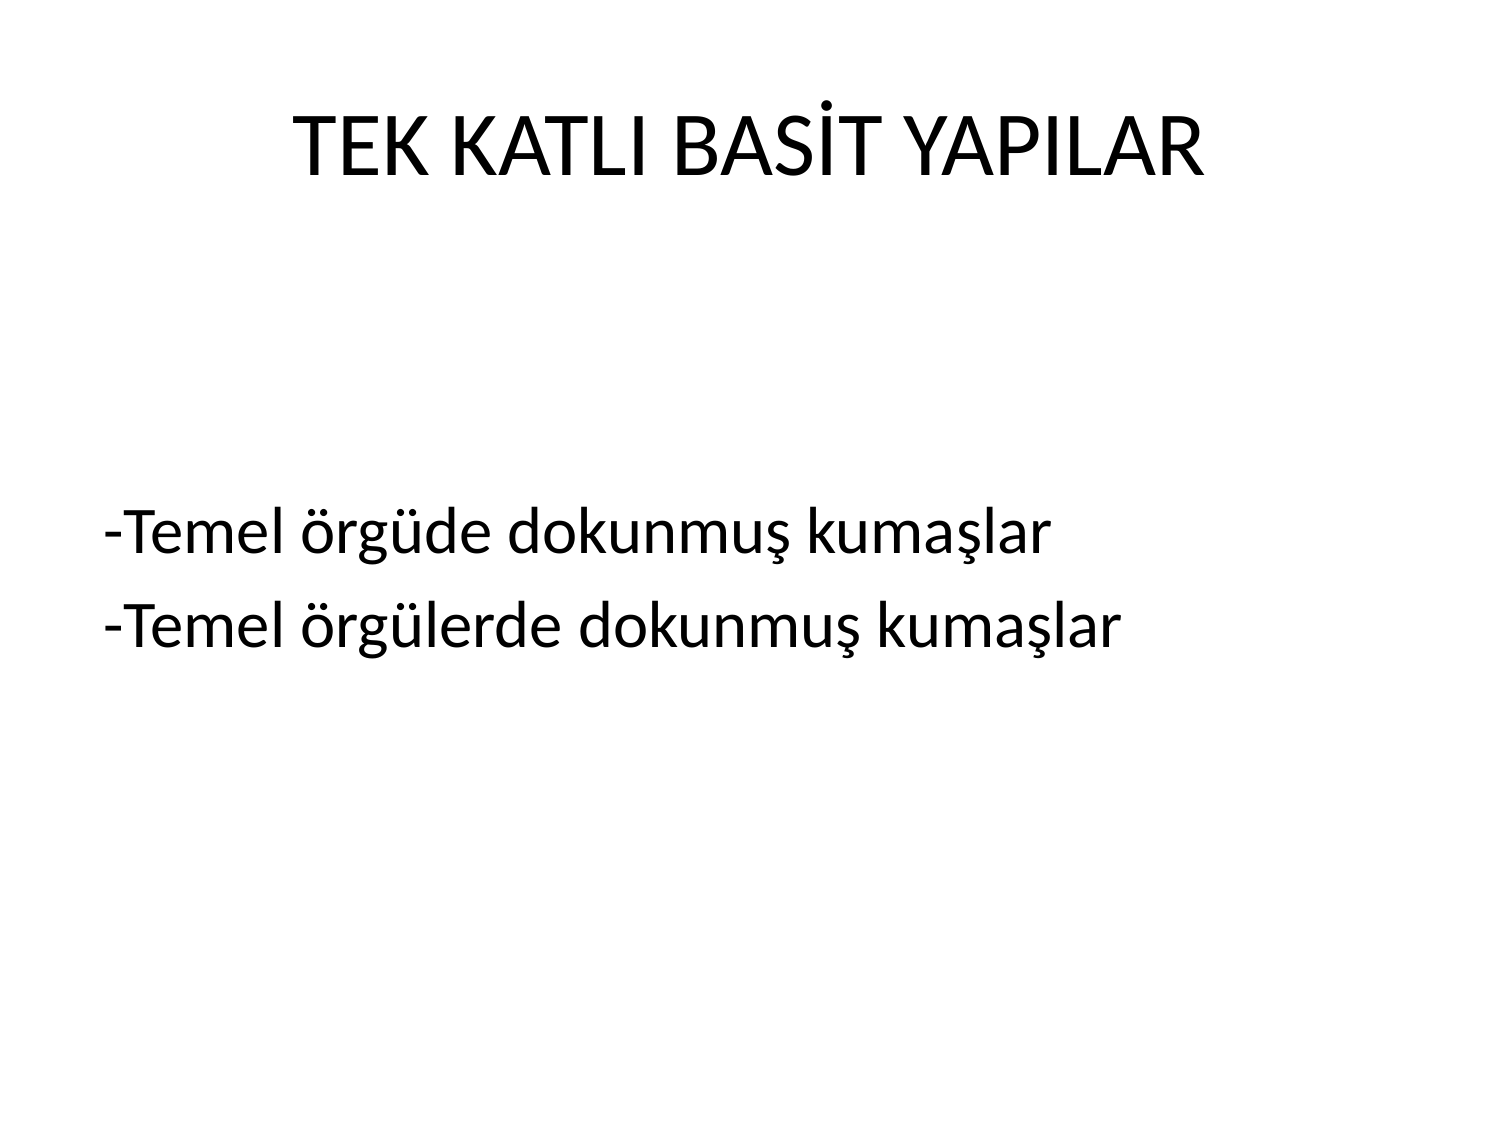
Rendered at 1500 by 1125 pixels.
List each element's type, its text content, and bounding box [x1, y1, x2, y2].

title TEK KATLI BASİT YAPILAR [75, 45, 1425, 233]
list -Temel örgüde dokunmuş kumaşlar -Temel örgülerde dokunmuş kumaşlar [88, 479, 1439, 757]
